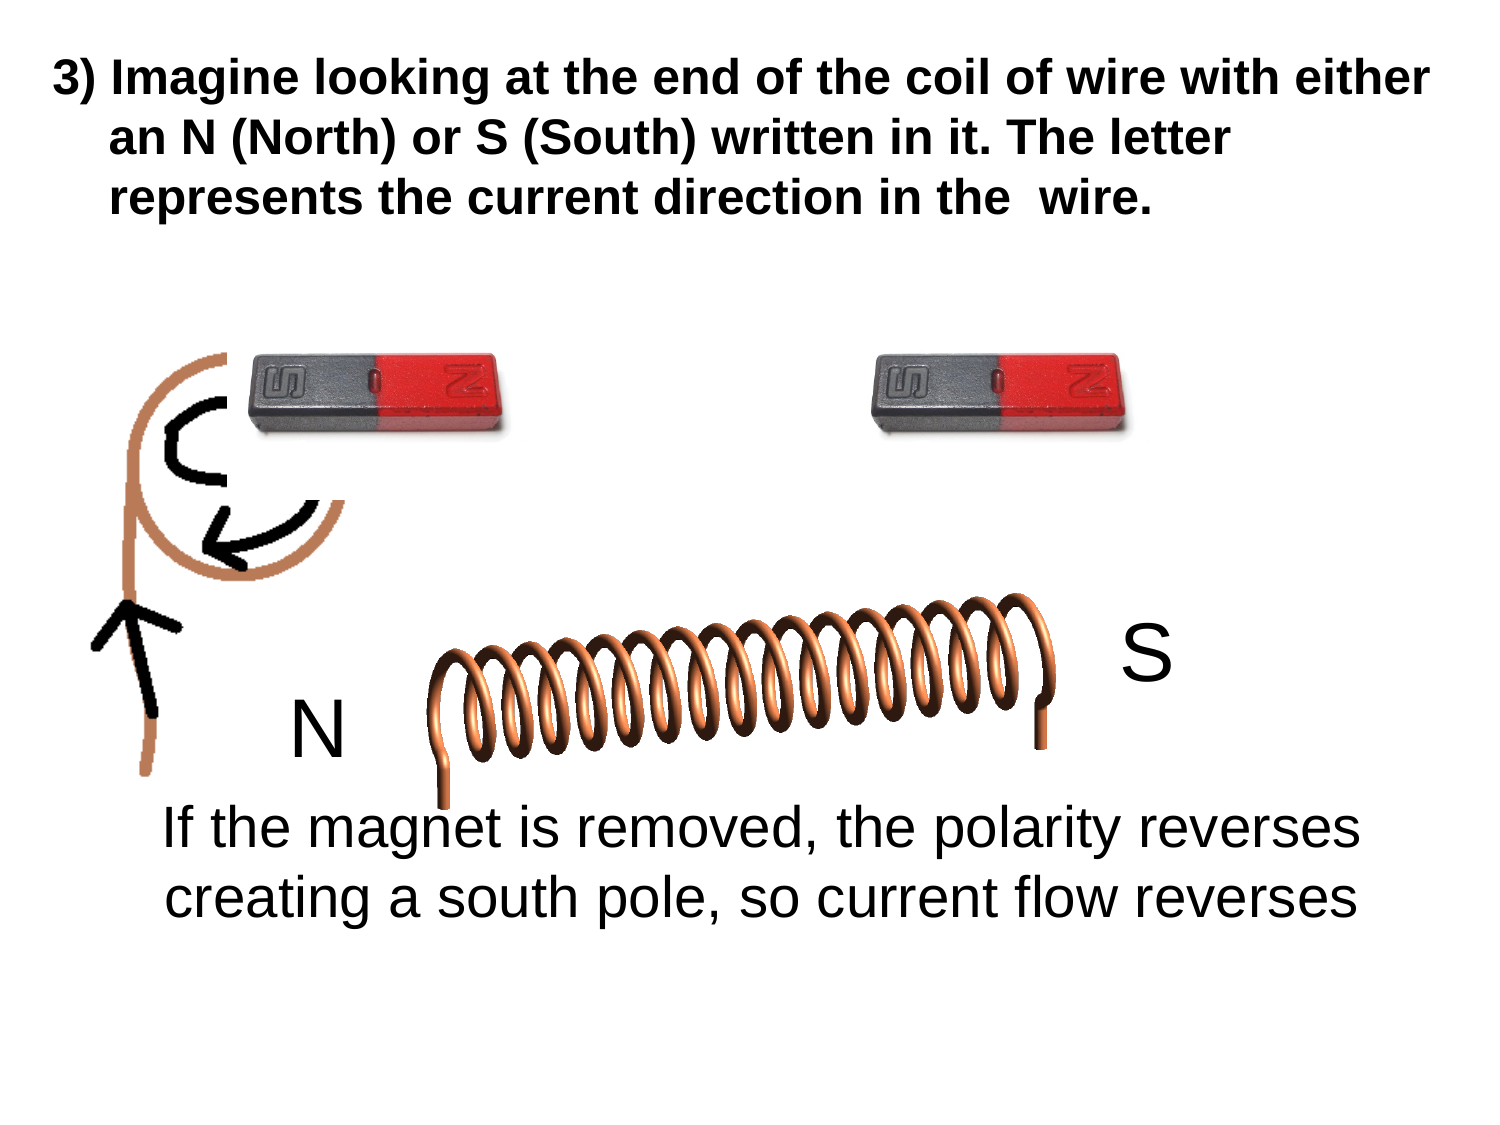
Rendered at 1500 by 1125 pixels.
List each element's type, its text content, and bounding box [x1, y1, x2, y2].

picture [51, 274, 527, 816]
text_box 3) Imagine looking at the end of the coil of wire with either an N (North) or S (South) written in it. The letter represents the current direction in the wire. [37, 37, 1450, 233]
picture [422, 587, 1065, 816]
text_box If the magnet is removed, the polarity reverses creating a south pole, so current flow reverses [75, 781, 1450, 937]
picture [850, 274, 1150, 500]
text_box S [1104, 590, 1190, 706]
